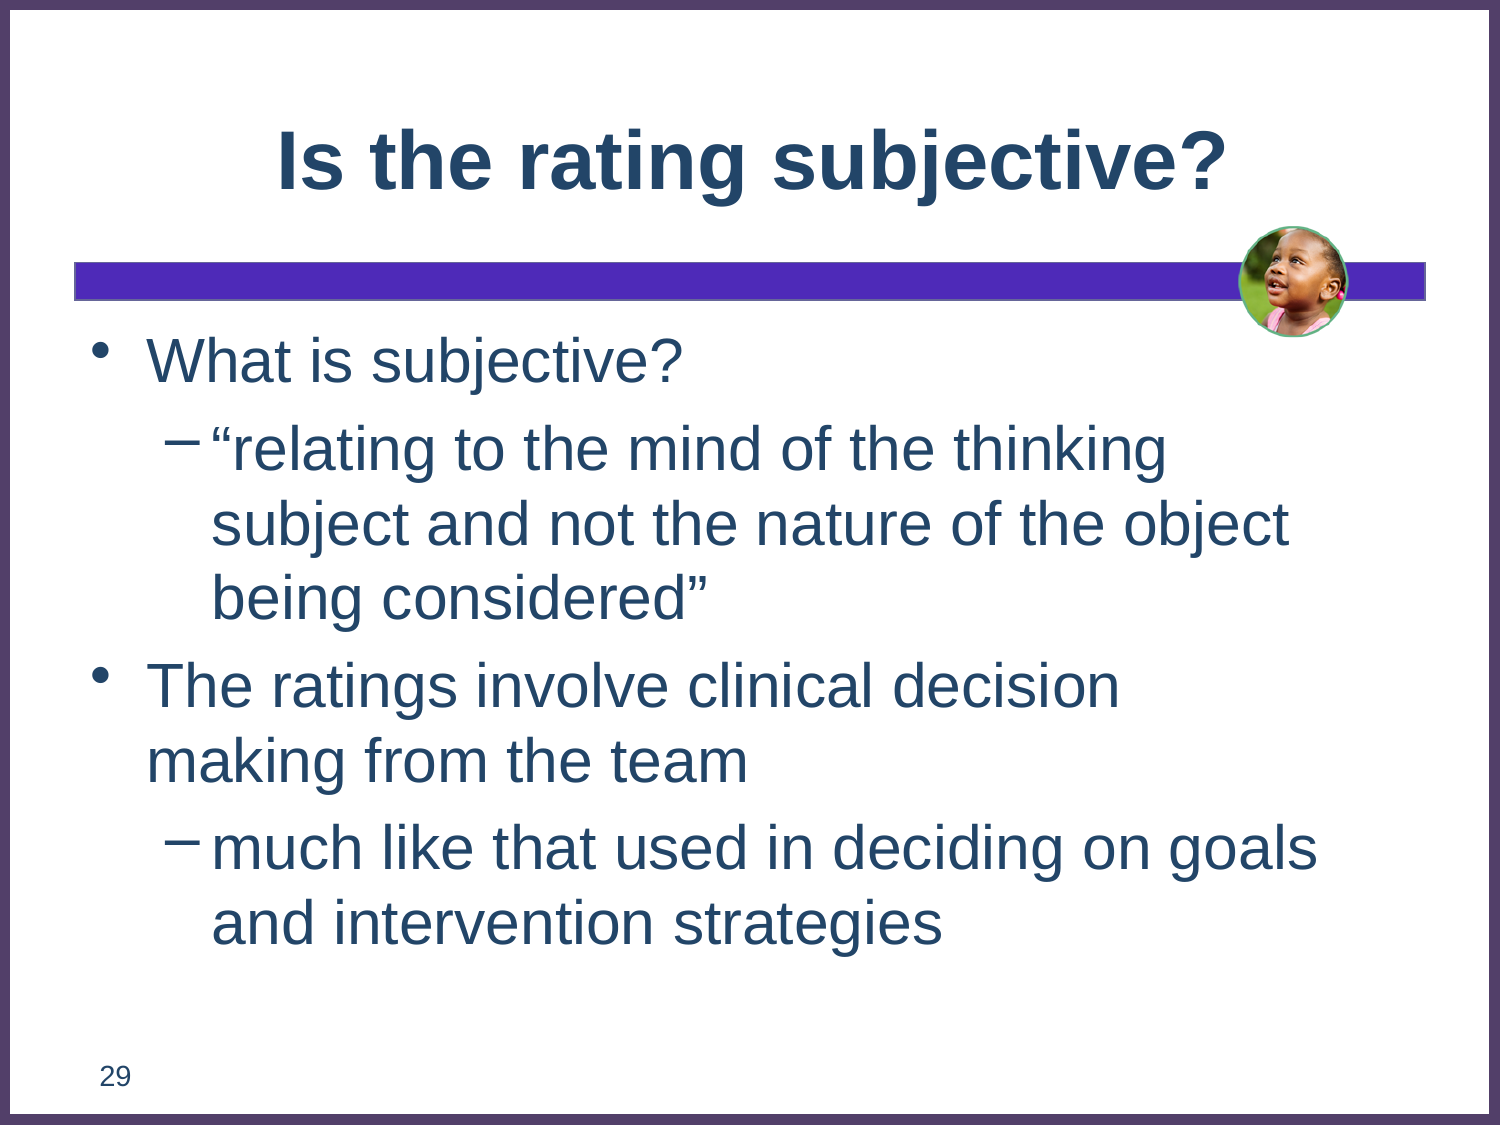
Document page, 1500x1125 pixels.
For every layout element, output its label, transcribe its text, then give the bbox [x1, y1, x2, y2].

list What is subjective? “relating to the mind of the thinking subject and not the nature of the object being considered” The ratings involve clinical decision making from the team much like that used in deciding on goals and intervention strategies [74, 312, 1338, 976]
title Is the rating subjective? [62, 62, 1444, 251]
picture [1237, 251, 1350, 338]
